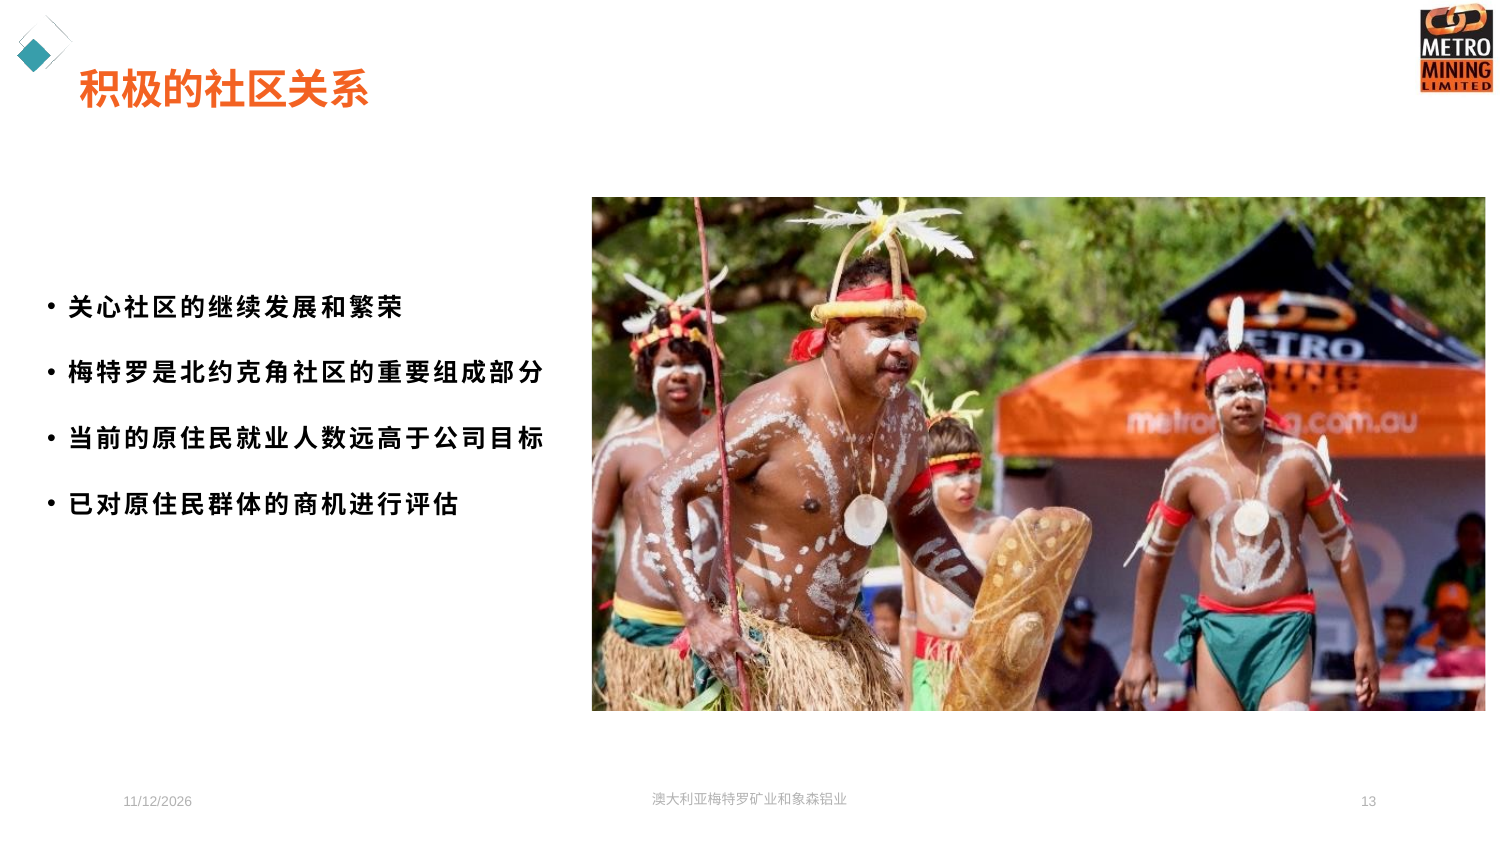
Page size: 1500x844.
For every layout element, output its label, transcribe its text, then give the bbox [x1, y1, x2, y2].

picture [0, 0, 89, 88]
slide_number 13 [1059, 781, 1392, 821]
picture [1411, 0, 1500, 98]
text_box 积极的社区关系 [64, 55, 859, 117]
list 关心社区的继续发展和繁荣 梅特罗是北约克角社区的重要组成部分 当前的原住民就业人数远高于公司目标 已对原住民群体的商机进行评估 [32, 268, 571, 694]
footer 澳大利亚梅特罗矿业和象森铝业 [506, 781, 994, 821]
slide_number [108, 781, 441, 821]
text_box [591, 197, 1486, 711]
